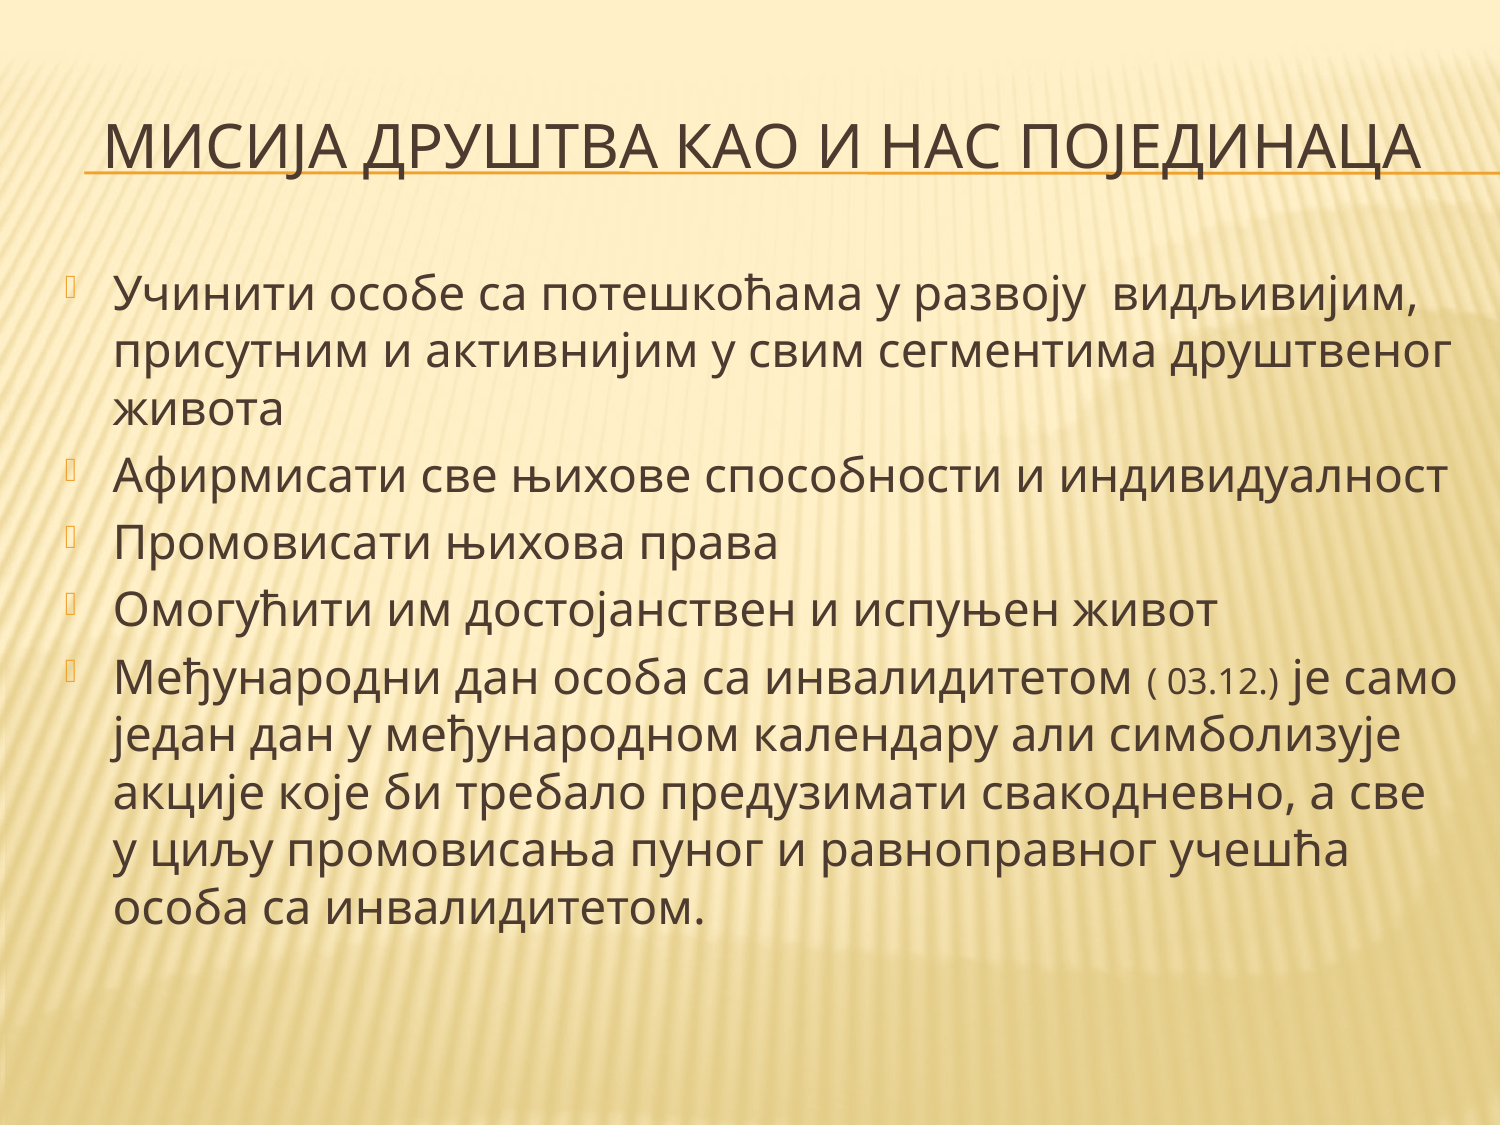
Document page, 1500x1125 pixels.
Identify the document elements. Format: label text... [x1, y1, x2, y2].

title Мисија друштва као и нас појединаца [50, 75, 1475, 213]
list Учинити особе са потешкоћама у развоју видљивијим, присутним и активнијим у свим сегментима друштвеног живота Афирмисати све њихове способности и индивидуалност Промовисати њихова права Омогућити им достојанствен и испуњен живот Међународни дан особа са инвалидитетом ( 03.12.) је само један дан у међународном календару али симболизује акције које би требало предузимати свакодневно, а све у циљу промовисања пуног и равноправног учешћа особа са инвалидитетом. [50, 254, 1475, 998]
